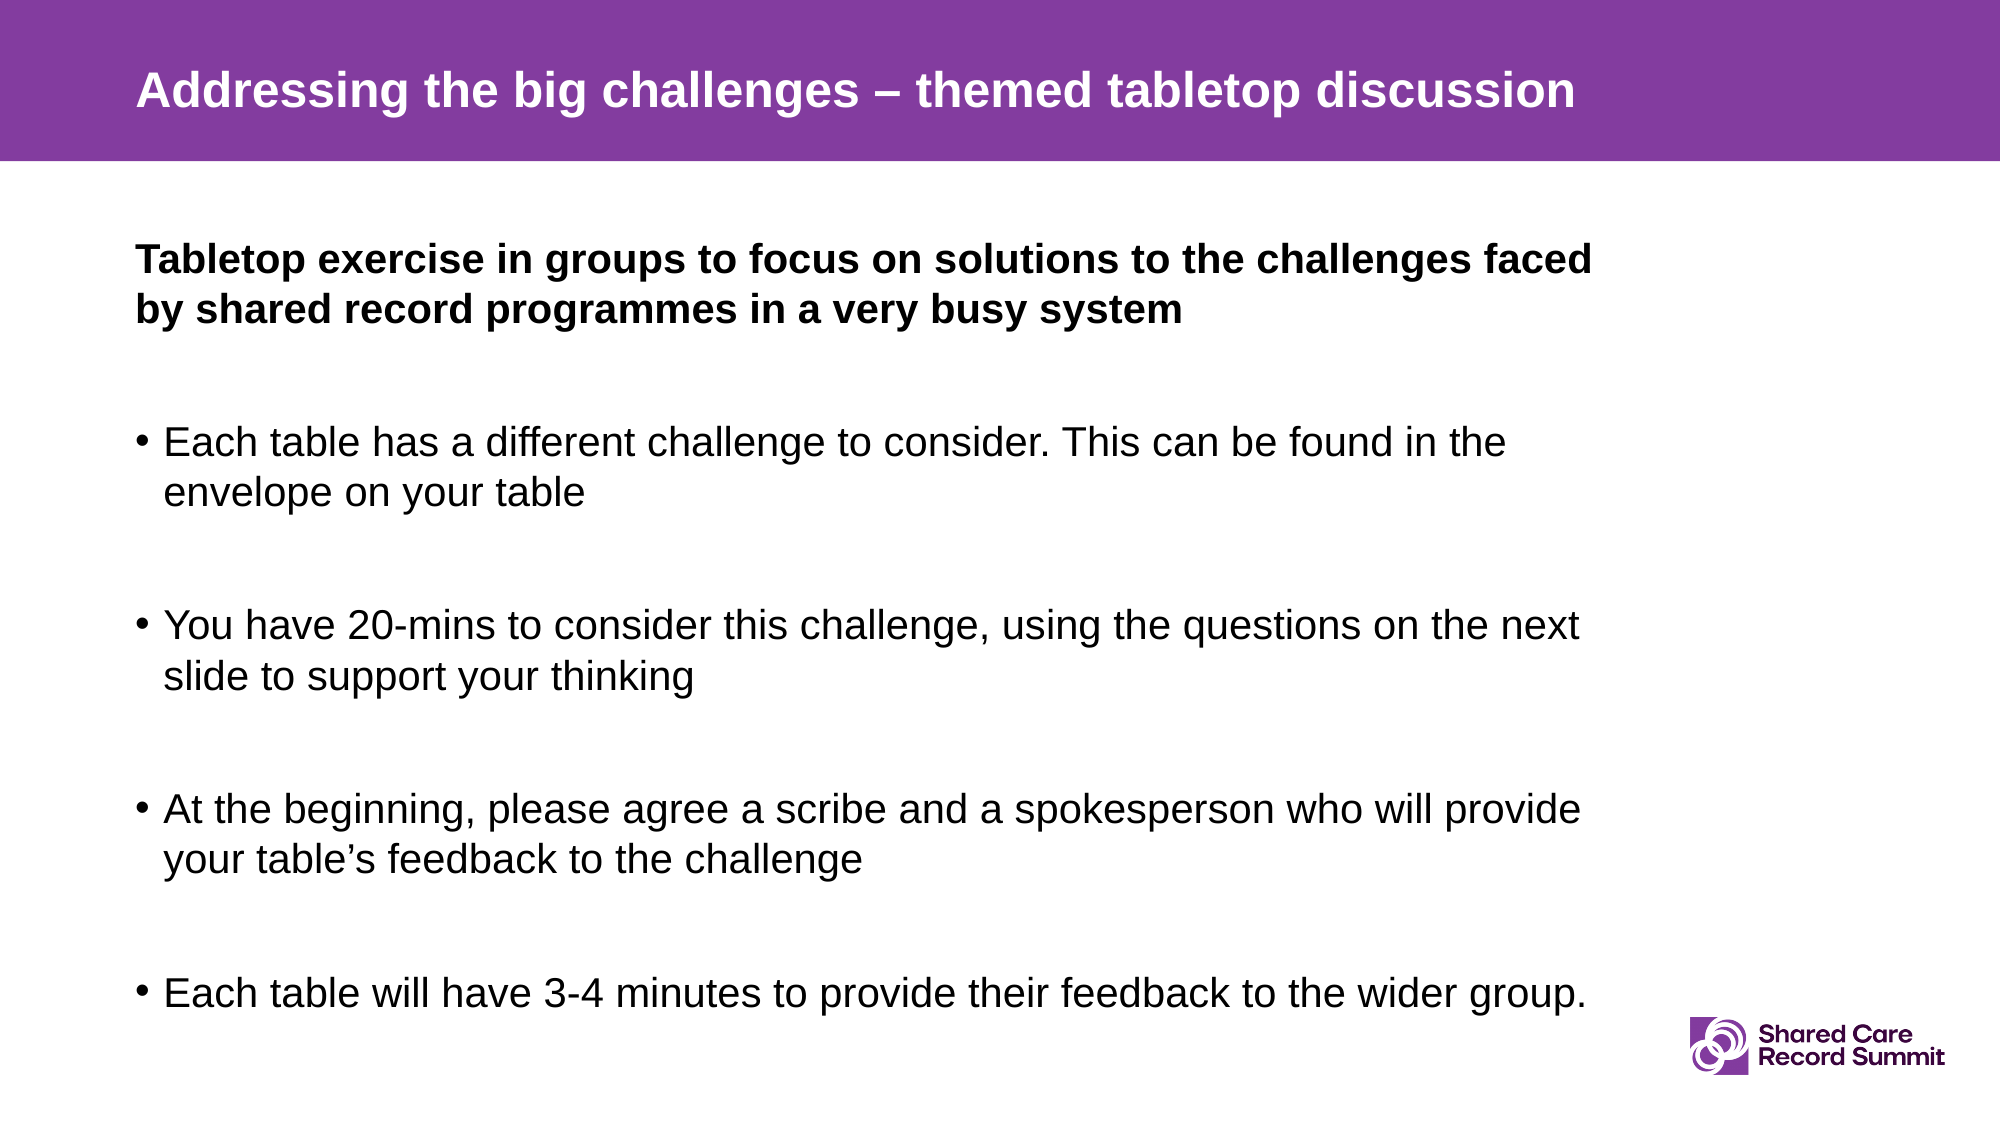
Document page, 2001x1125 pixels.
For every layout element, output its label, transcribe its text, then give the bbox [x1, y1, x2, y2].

text_box Addressing the big challenges – themed tabletop discussion [120, 50, 1815, 125]
picture [1690, 1017, 1945, 1075]
text_box [0, 0, 2000, 162]
text_box Tabletop exercise in groups to focus on solutions to the challenges faced by shared record programmes in a very busy system Each table has a different challenge to consider. This can be found in the envelope on your table You have 20-mins to consider this challenge, using the questions on the next slide to support your thinking At the beginning, please agree a scribe and a spokesperson who will provide your table’s feedback to the challenge Each table will have 3-4 minutes to provide their feedback to the wider group. [120, 223, 1665, 1067]
